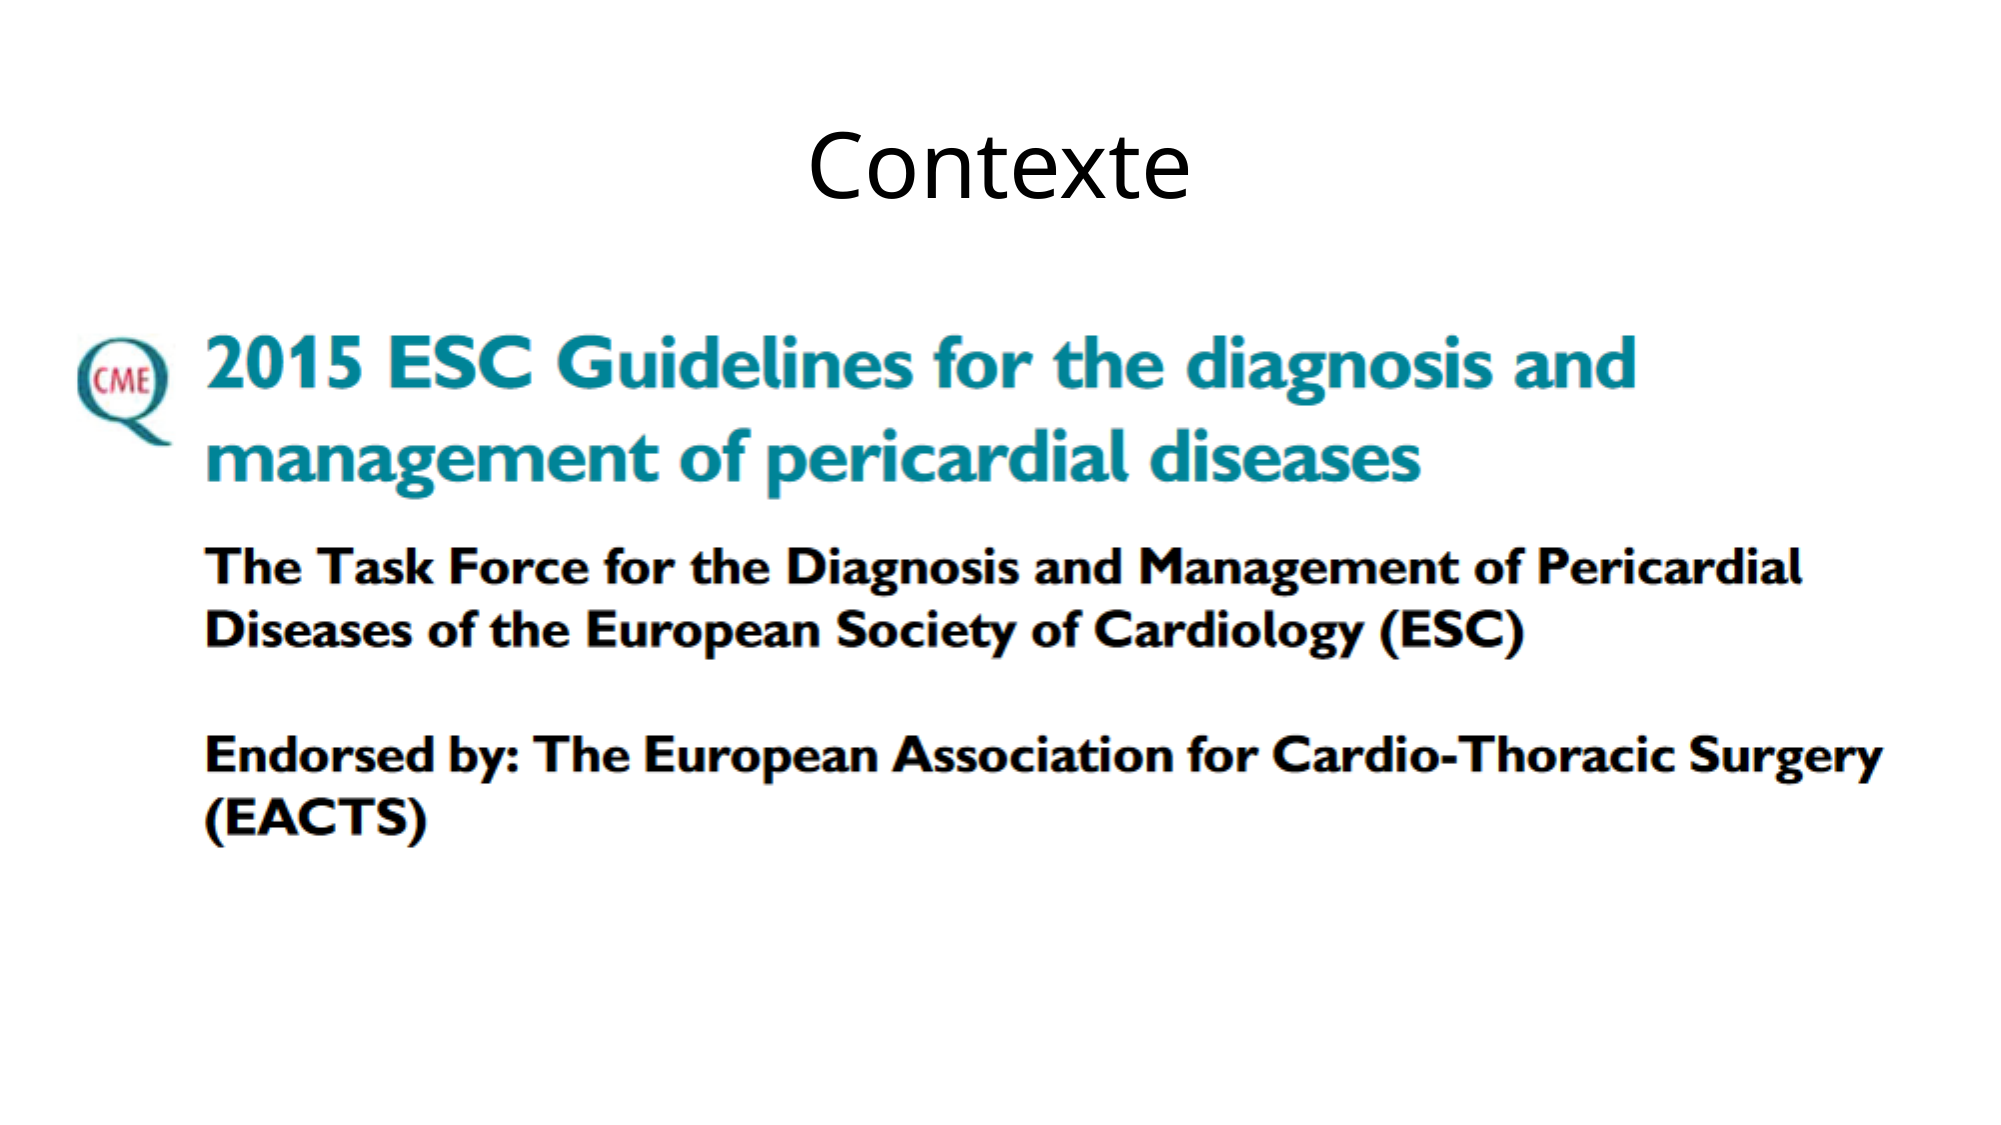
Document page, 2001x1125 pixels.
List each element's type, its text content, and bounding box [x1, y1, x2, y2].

picture [72, 288, 1905, 864]
title Contexte [137, 59, 1863, 278]
